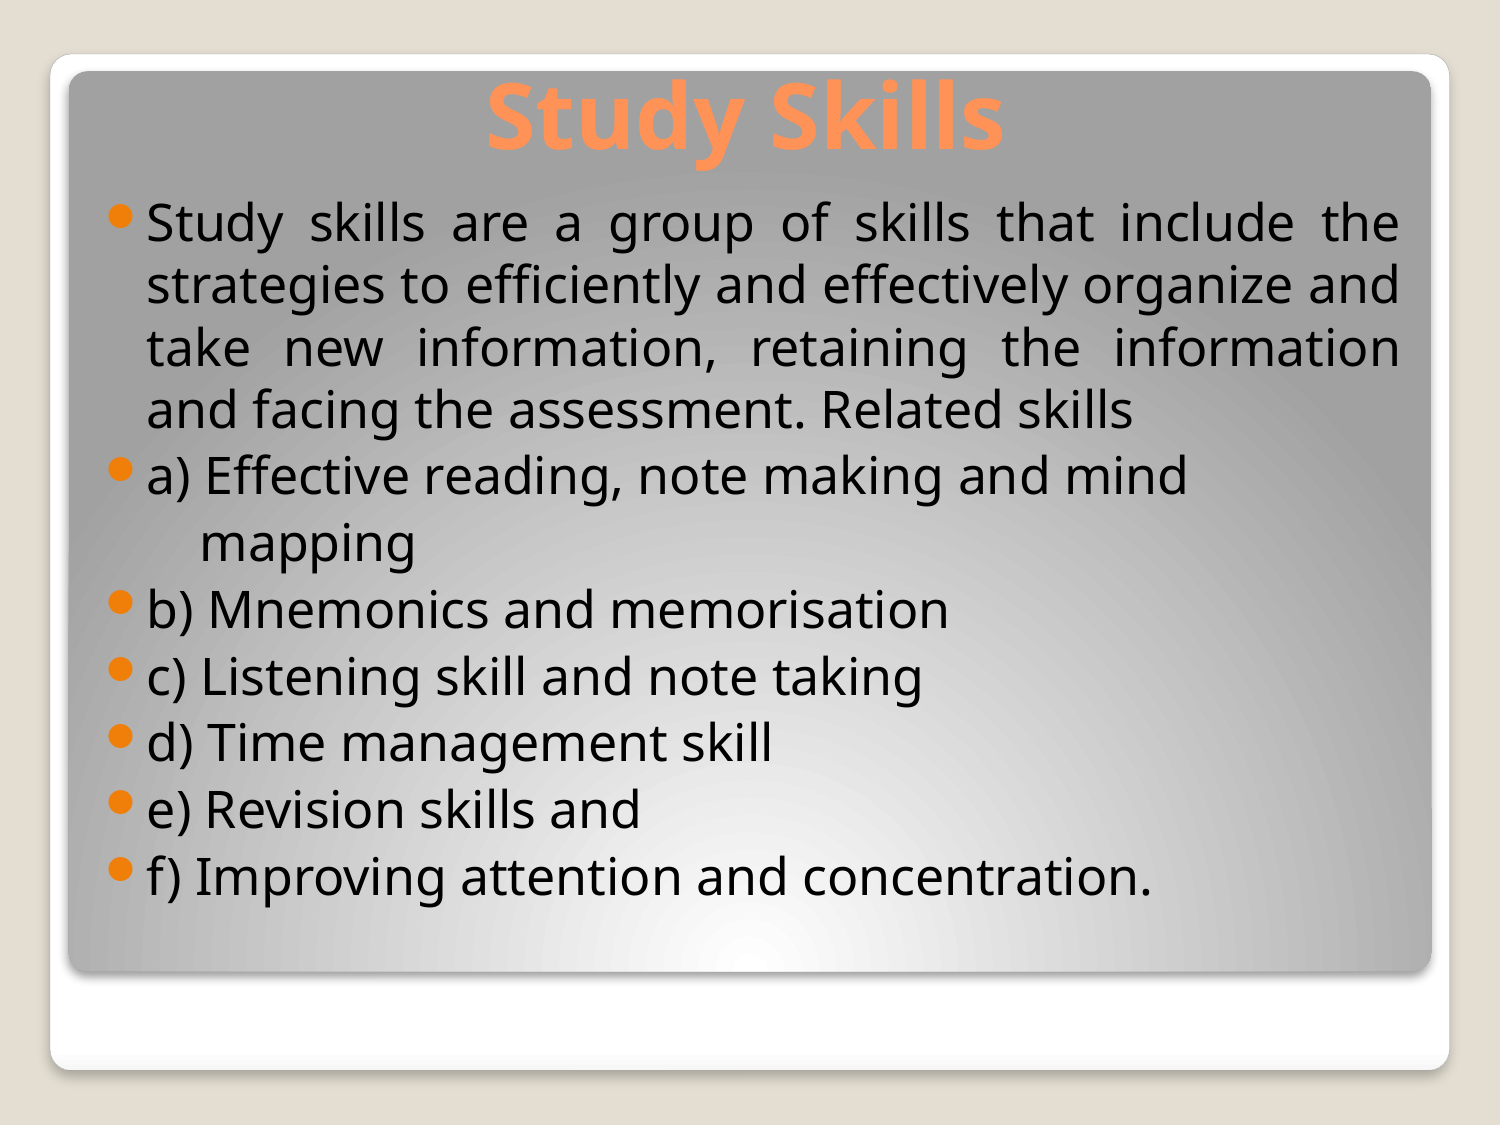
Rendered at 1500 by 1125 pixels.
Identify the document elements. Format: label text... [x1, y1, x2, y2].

title Study Skills [75, 75, 1418, 174]
list Study skills are a group of skills that include the strategies to efficiently and effectively organize and take new information, retaining the information and facing the assessment. Related skills a) Effective reading, note making and mind mapping b) Mnemonics and memorisation c) Listening skill and note taking d) Time management skill e) Revision skills and f) Improving attention and concentration. [75, 174, 1418, 962]
